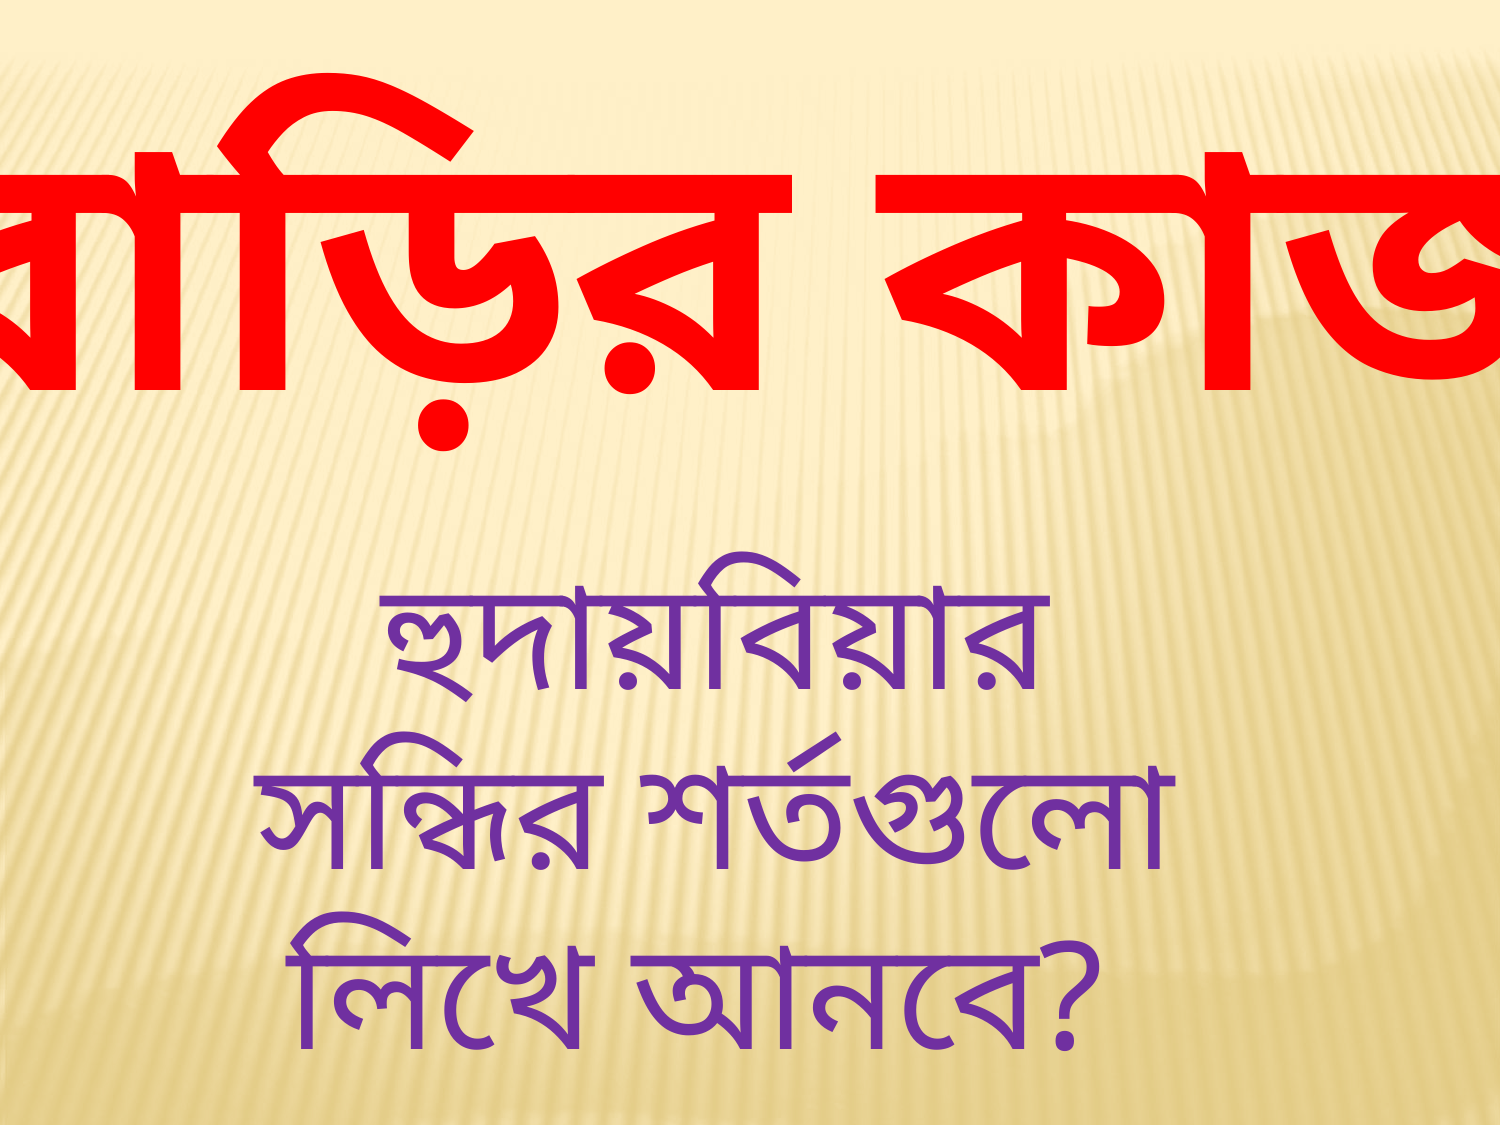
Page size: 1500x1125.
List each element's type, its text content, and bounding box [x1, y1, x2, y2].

text_box হুদায়বিয়ার সন্ধির শর্তগুলো লিখে আনবে? [187, 532, 1243, 1087]
text_box বাড়ির কাজ [0, 37, 1500, 468]
